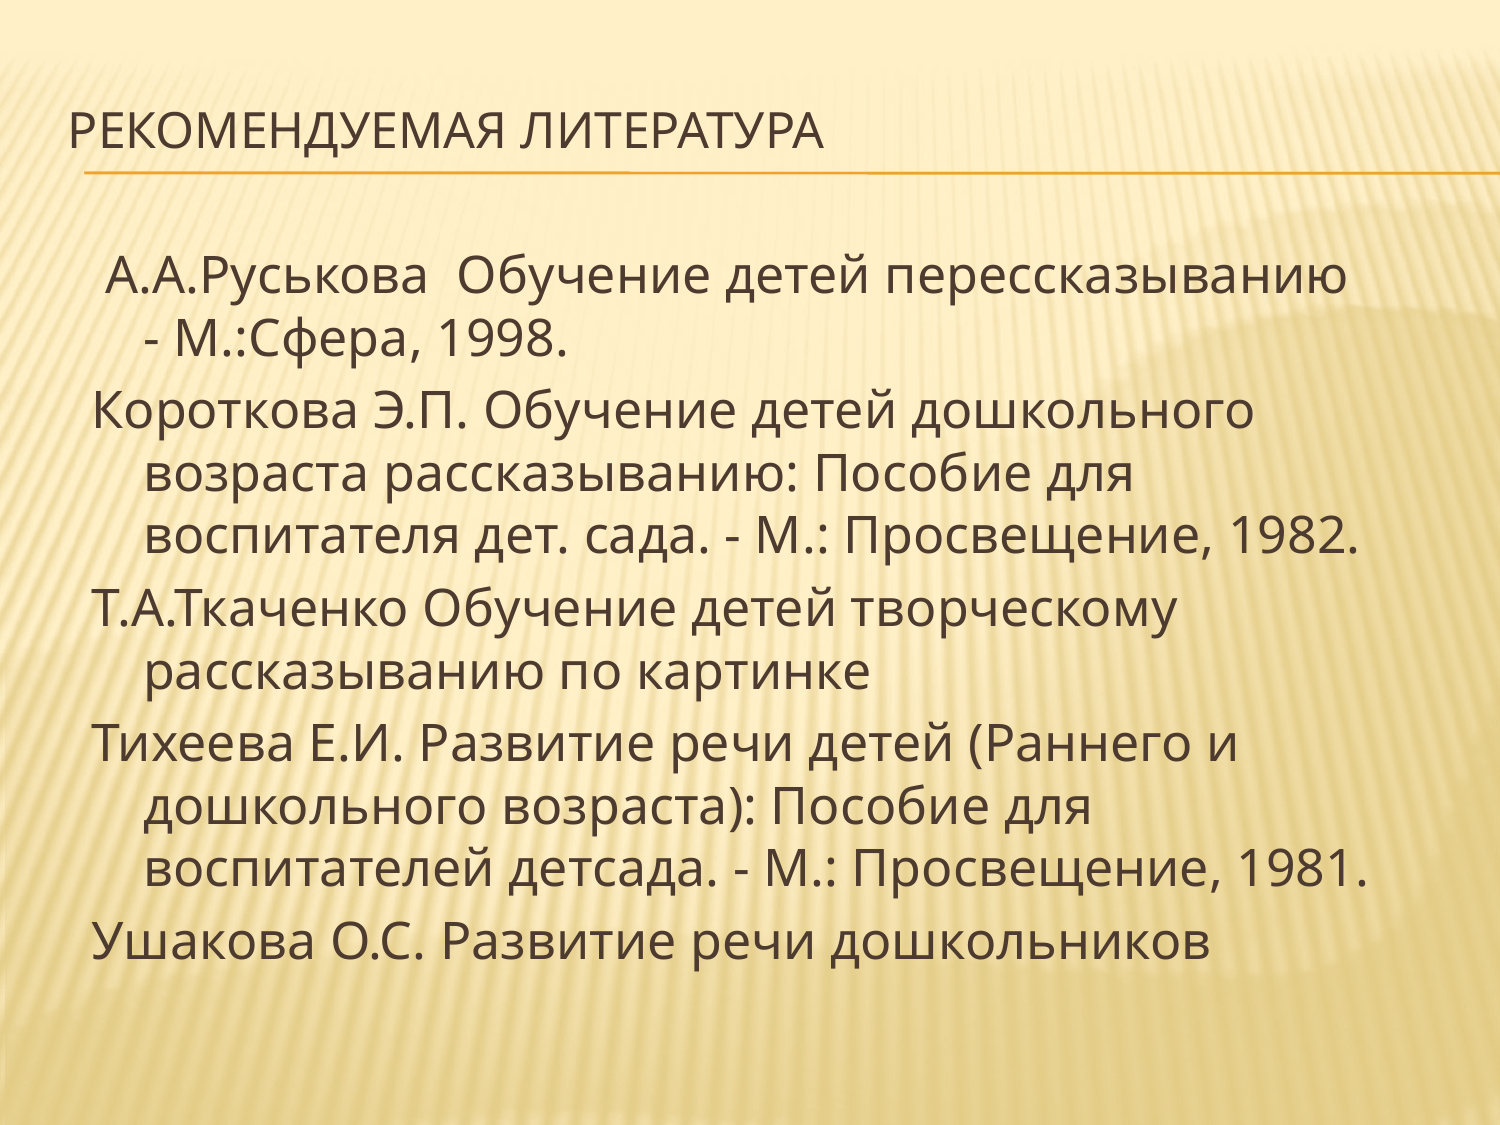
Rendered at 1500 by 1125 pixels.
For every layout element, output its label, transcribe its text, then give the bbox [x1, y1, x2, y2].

title Рекомендуемая литература [53, 0, 1279, 188]
list А.А.Руськова Обучение детей перессказыванию - М.:Сфера, 1998. Короткова Э.П. Обучение детей дошкольного возраста рассказыванию: Пособие для воспитателя дет. сада. - М.: Просвещение, 1982. Т.А.Ткаченко Обучение детей творческому рассказыванию по картинке Тихеева Е.И. Развитие речи детей (Раннего и дошкольного возраста): Пособие для воспитателей детсада. - М.: Просвещение, 1981. Ушакова О.С. Развитие речи дошкольников [76, 234, 1395, 997]
